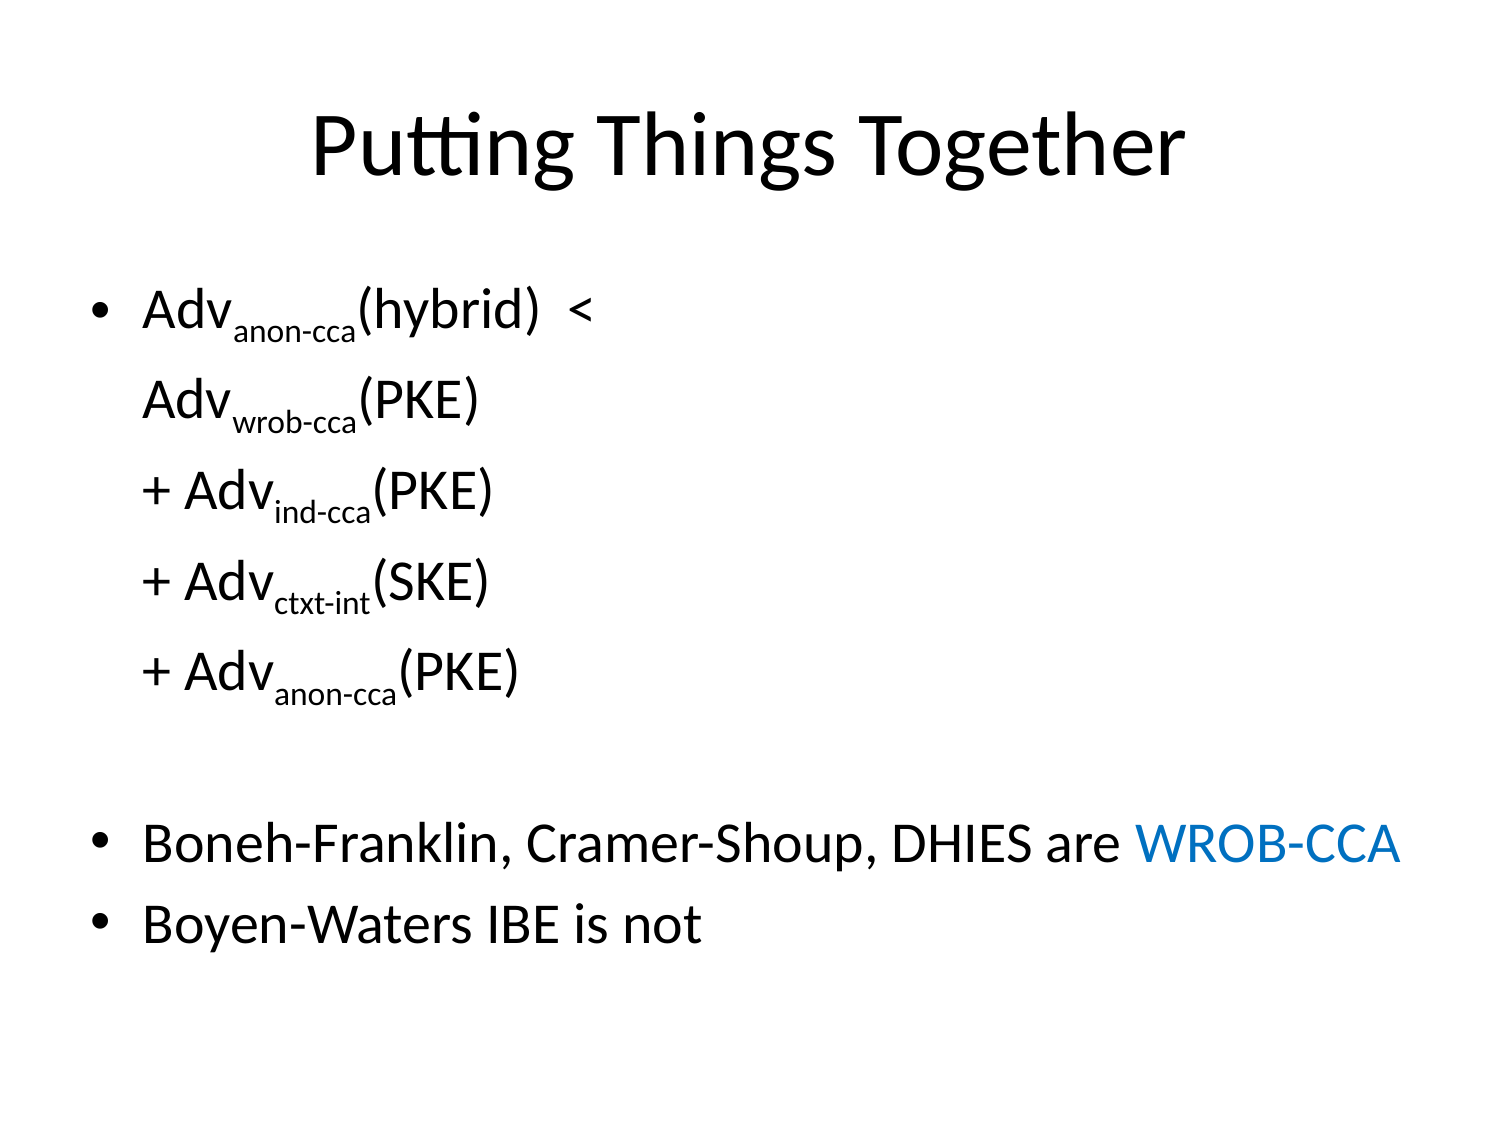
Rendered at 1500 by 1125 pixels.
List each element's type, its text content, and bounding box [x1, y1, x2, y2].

list Advanon-cca(hybrid) < Advwrob-cca(PKE) + Advind-cca(PKE) + Advctxt-int(SKE) + Advanon-cca(PKE) Boneh-Franklin, Cramer-Shoup, DHIES are WROB-CCA Boyen-Waters IBE is not [75, 262, 1425, 1005]
title Putting Things Together [75, 45, 1425, 233]
